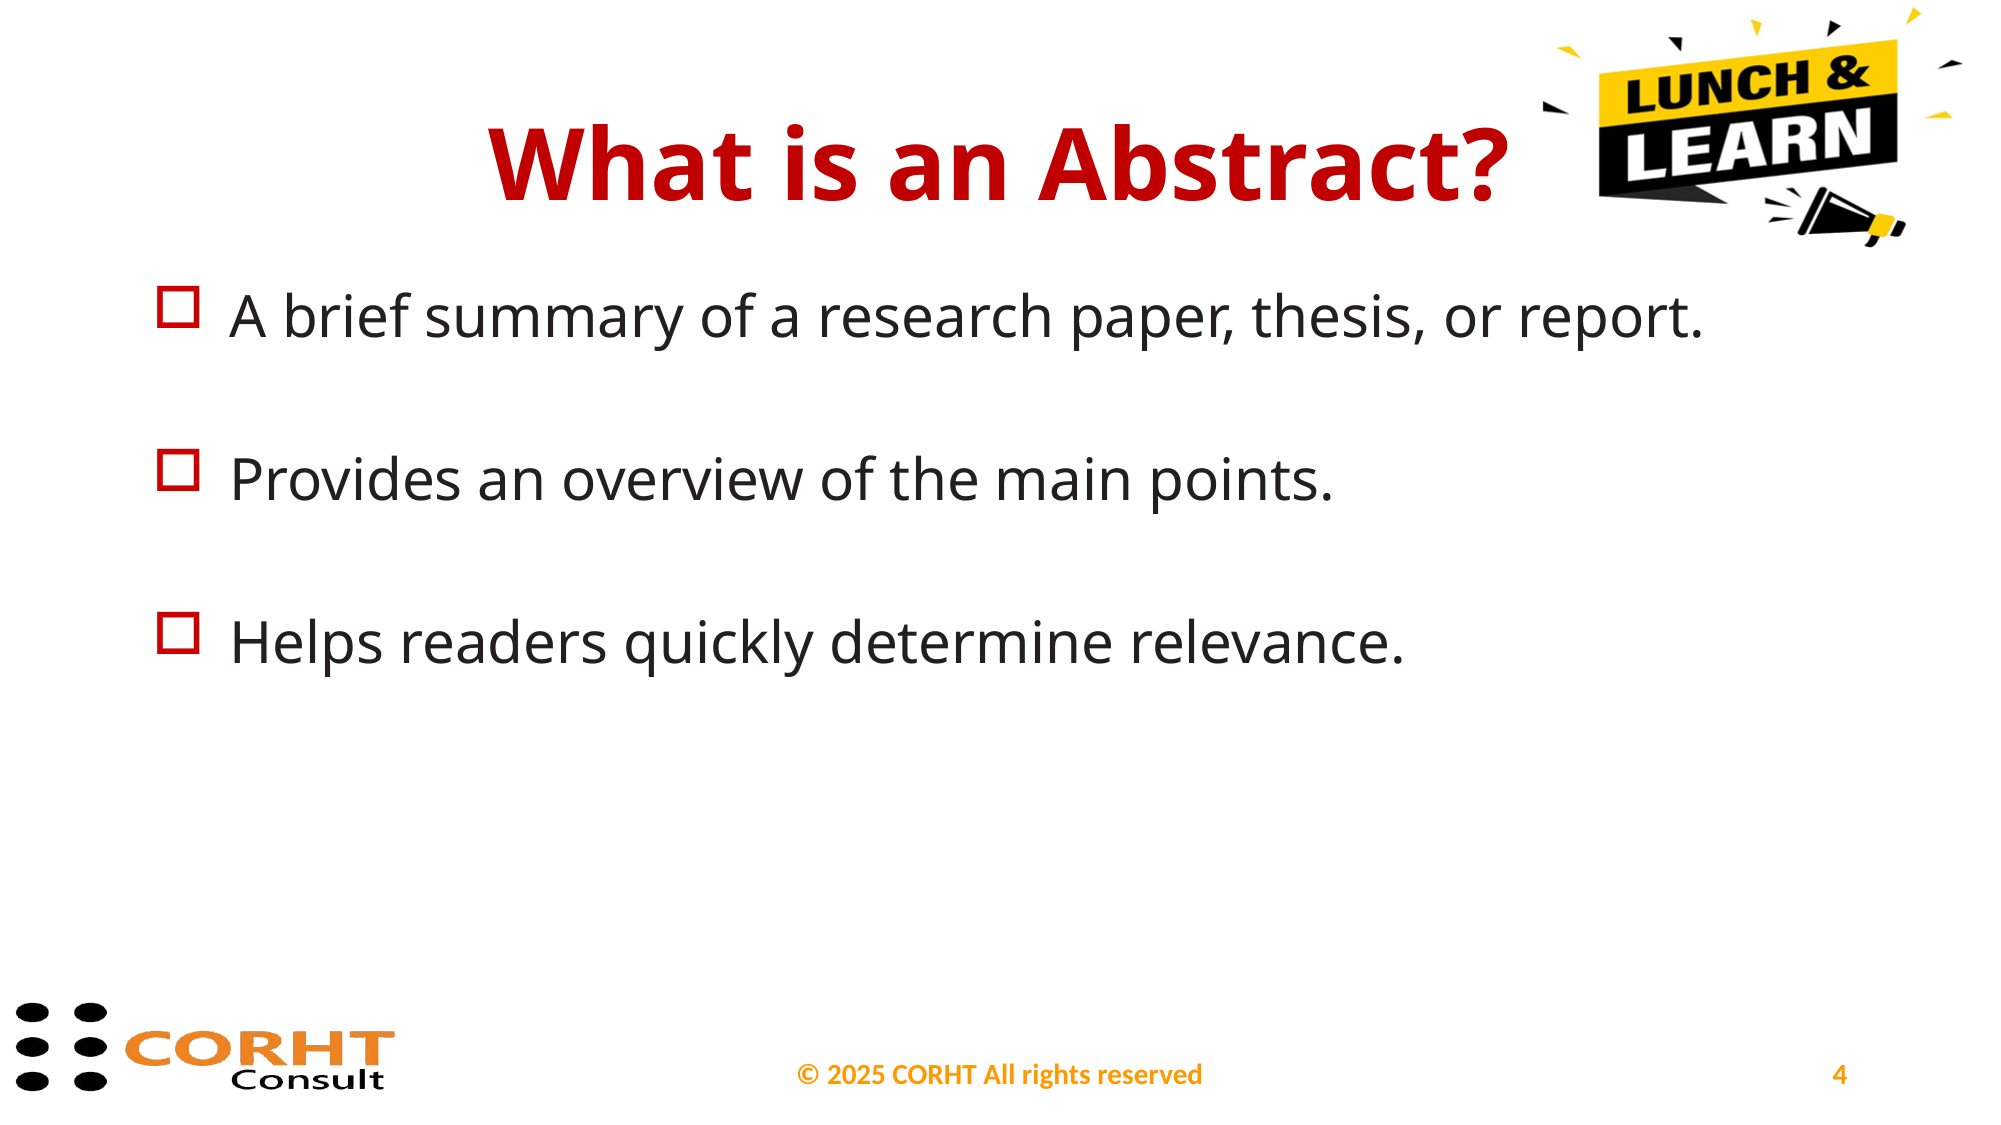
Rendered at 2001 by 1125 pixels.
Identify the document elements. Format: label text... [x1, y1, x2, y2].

title What is an Abstract? [137, 59, 1863, 272]
footer © 2025 CORHT All rights reserved [662, 1042, 1338, 1103]
list A brief summary of a research paper, thesis, or report. Provides an overview of the main points. Helps readers quickly determine relevance. [137, 272, 1863, 986]
picture [1517, 0, 2000, 255]
slide_number 4 [1412, 1042, 1863, 1103]
picture [0, 992, 417, 1111]
